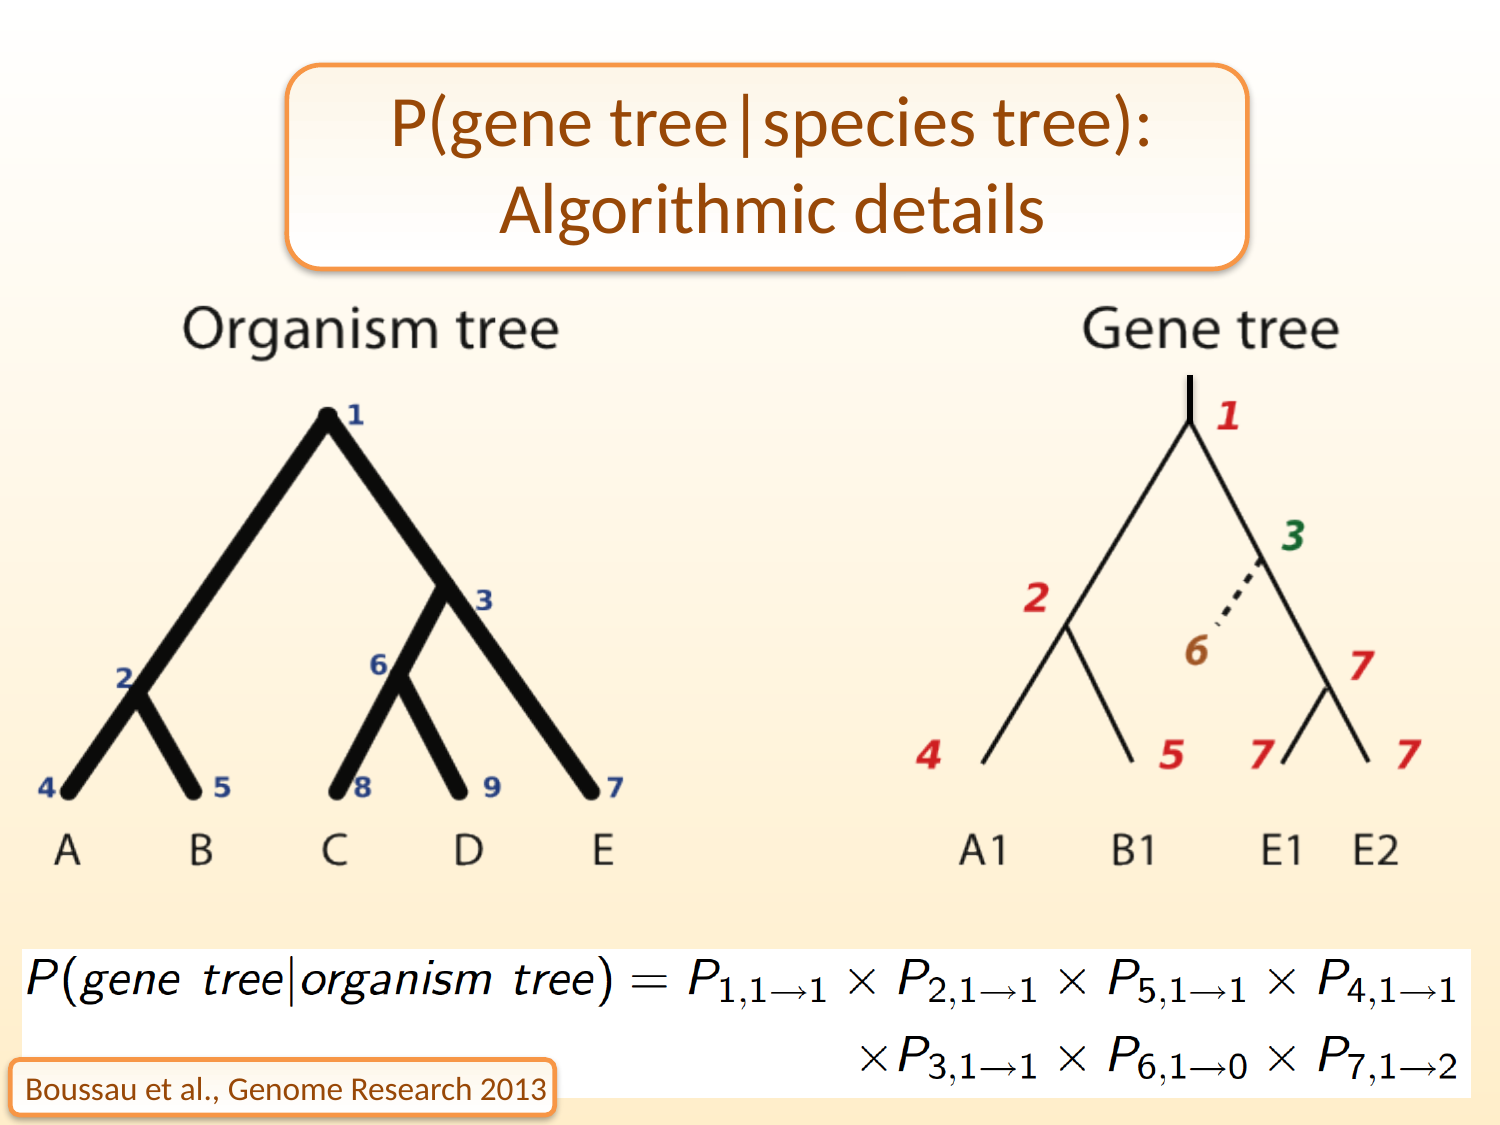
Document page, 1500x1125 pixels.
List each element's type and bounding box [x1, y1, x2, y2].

picture [0, 0, 1500, 1125]
text_box [10, 1059, 665, 1116]
